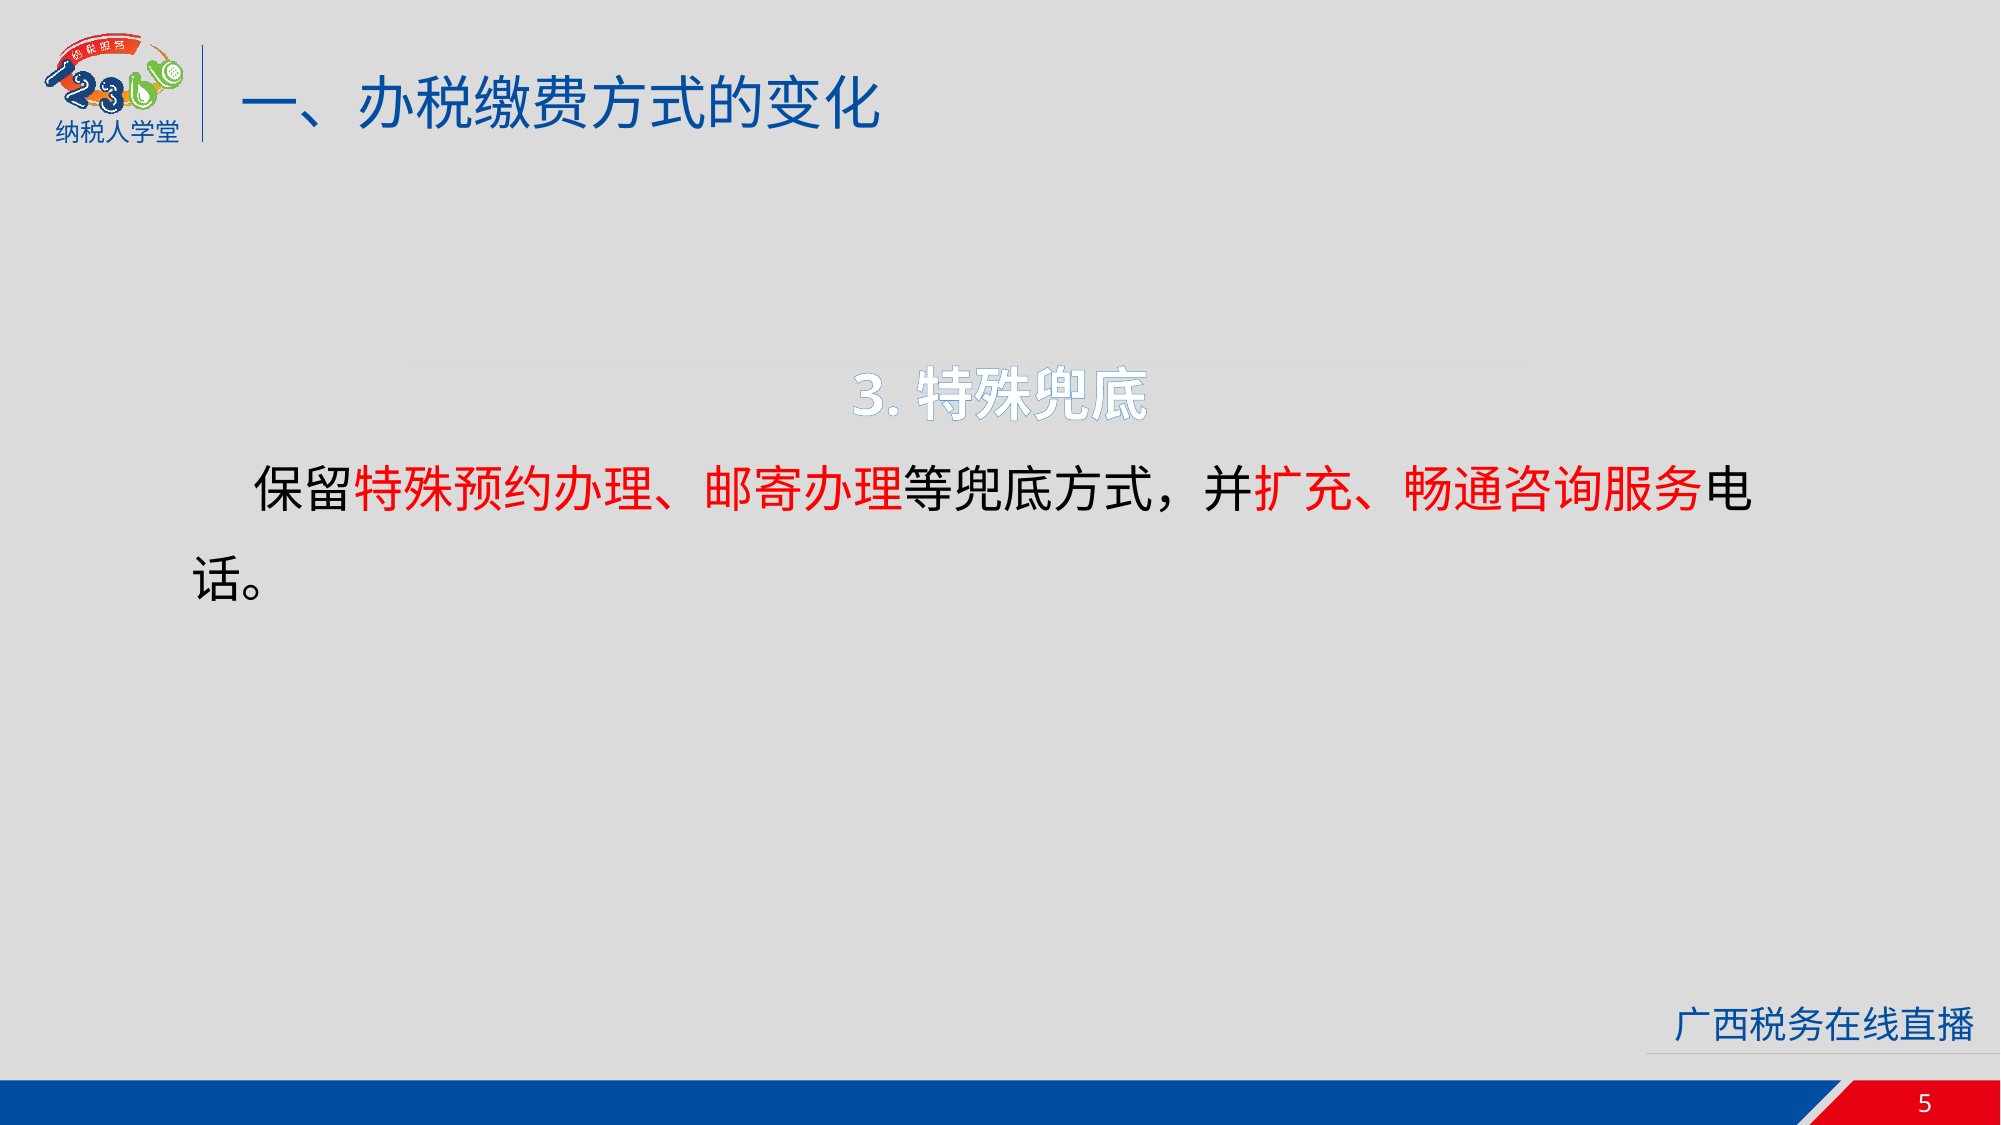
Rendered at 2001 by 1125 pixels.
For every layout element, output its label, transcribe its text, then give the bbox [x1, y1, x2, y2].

text_box 3.特殊兜底 保留特殊预约办理、邮寄办理等兜底方式，并扩充、畅通咨询服务电话。 [176, 314, 1824, 615]
picture [40, 29, 187, 119]
text_box 一、办税缴费方式的变化 [225, 58, 1645, 144]
